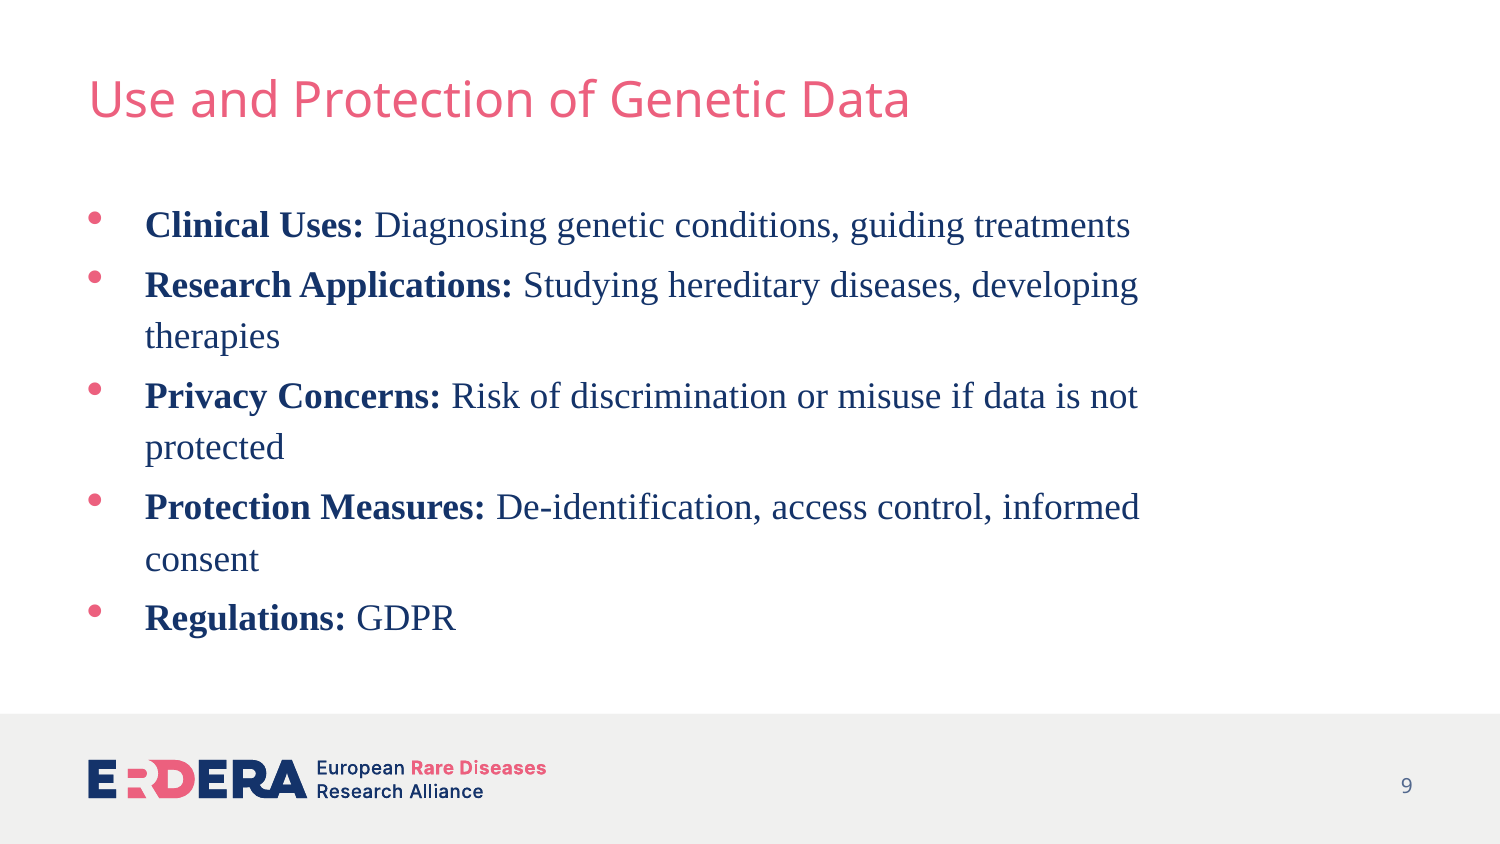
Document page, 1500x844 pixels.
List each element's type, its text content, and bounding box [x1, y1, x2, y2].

title Use and Protection of Genetic Data [88, 0, 1413, 127]
slide_number 9 [1290, 772, 1413, 844]
list Clinical Uses: Diagnosing genetic conditions, guiding treatments Research Applications: Studying hereditary diseases, developing therapies Privacy Concerns: Risk of discrimination or misuse if data is not protected Protection Measures: De-identification, access control, informed consent Regulations: GDPR [88, 193, 1243, 651]
